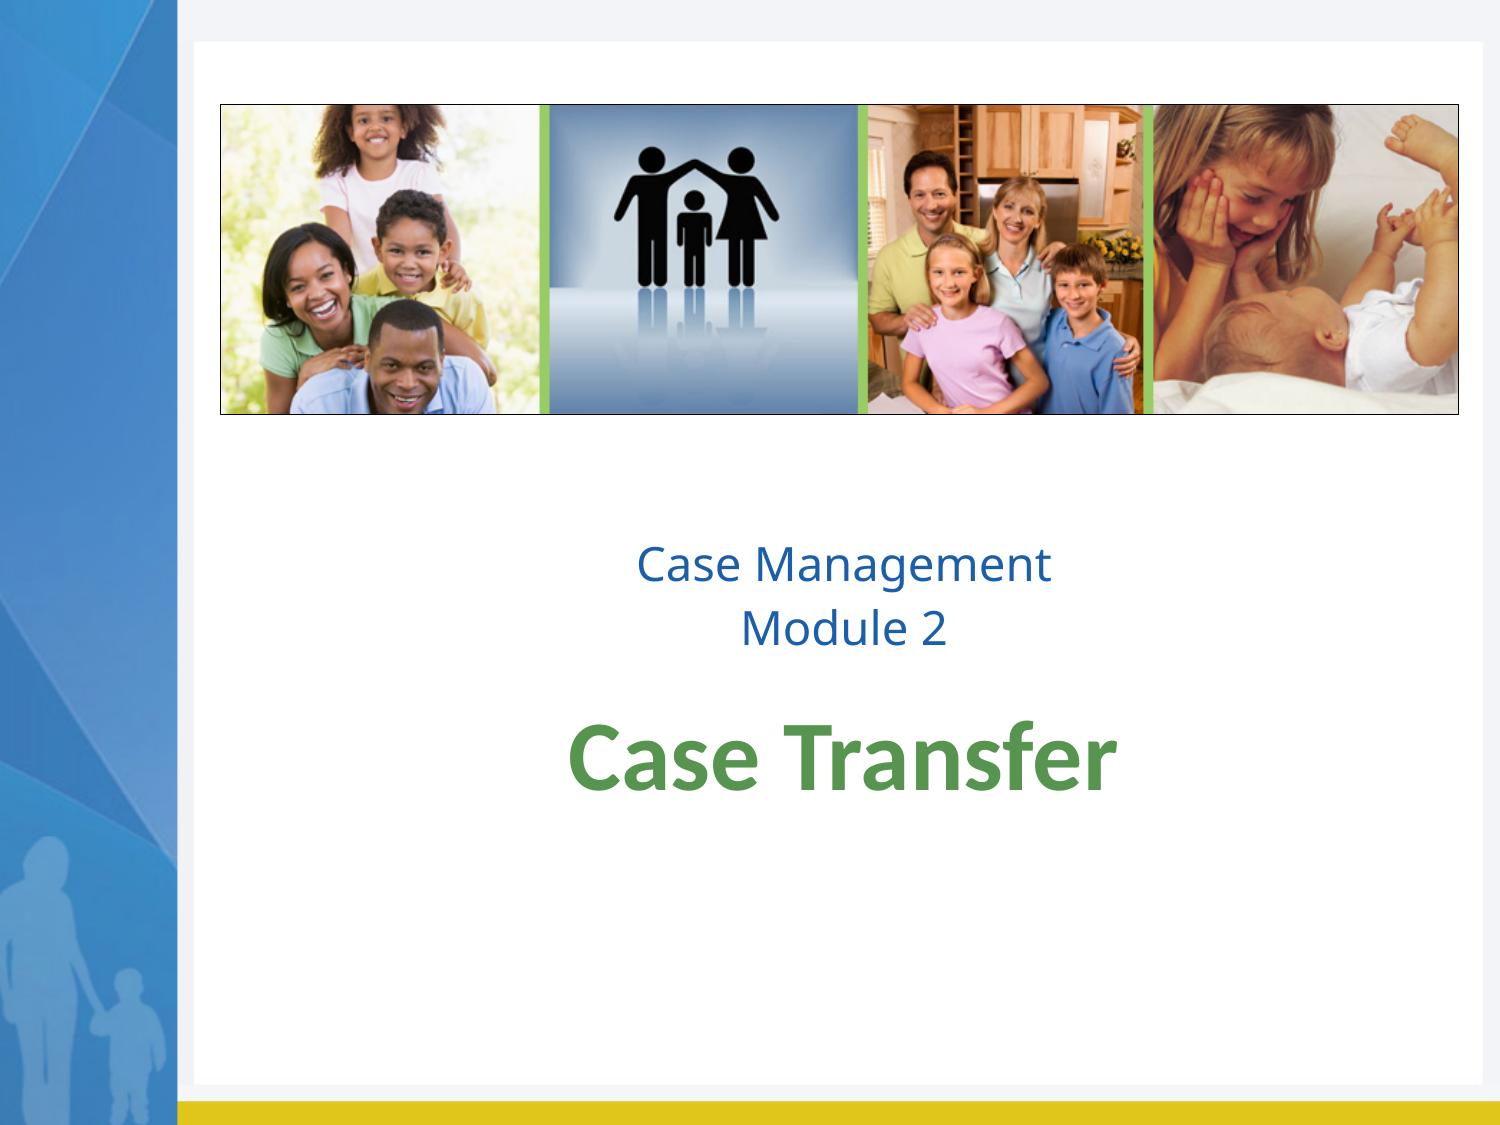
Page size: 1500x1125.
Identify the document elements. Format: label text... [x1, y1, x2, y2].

subtitle Case Transfer [262, 707, 1425, 861]
title Case Management Module 2 [263, 522, 1425, 668]
picture [0, 0, 1500, 1125]
